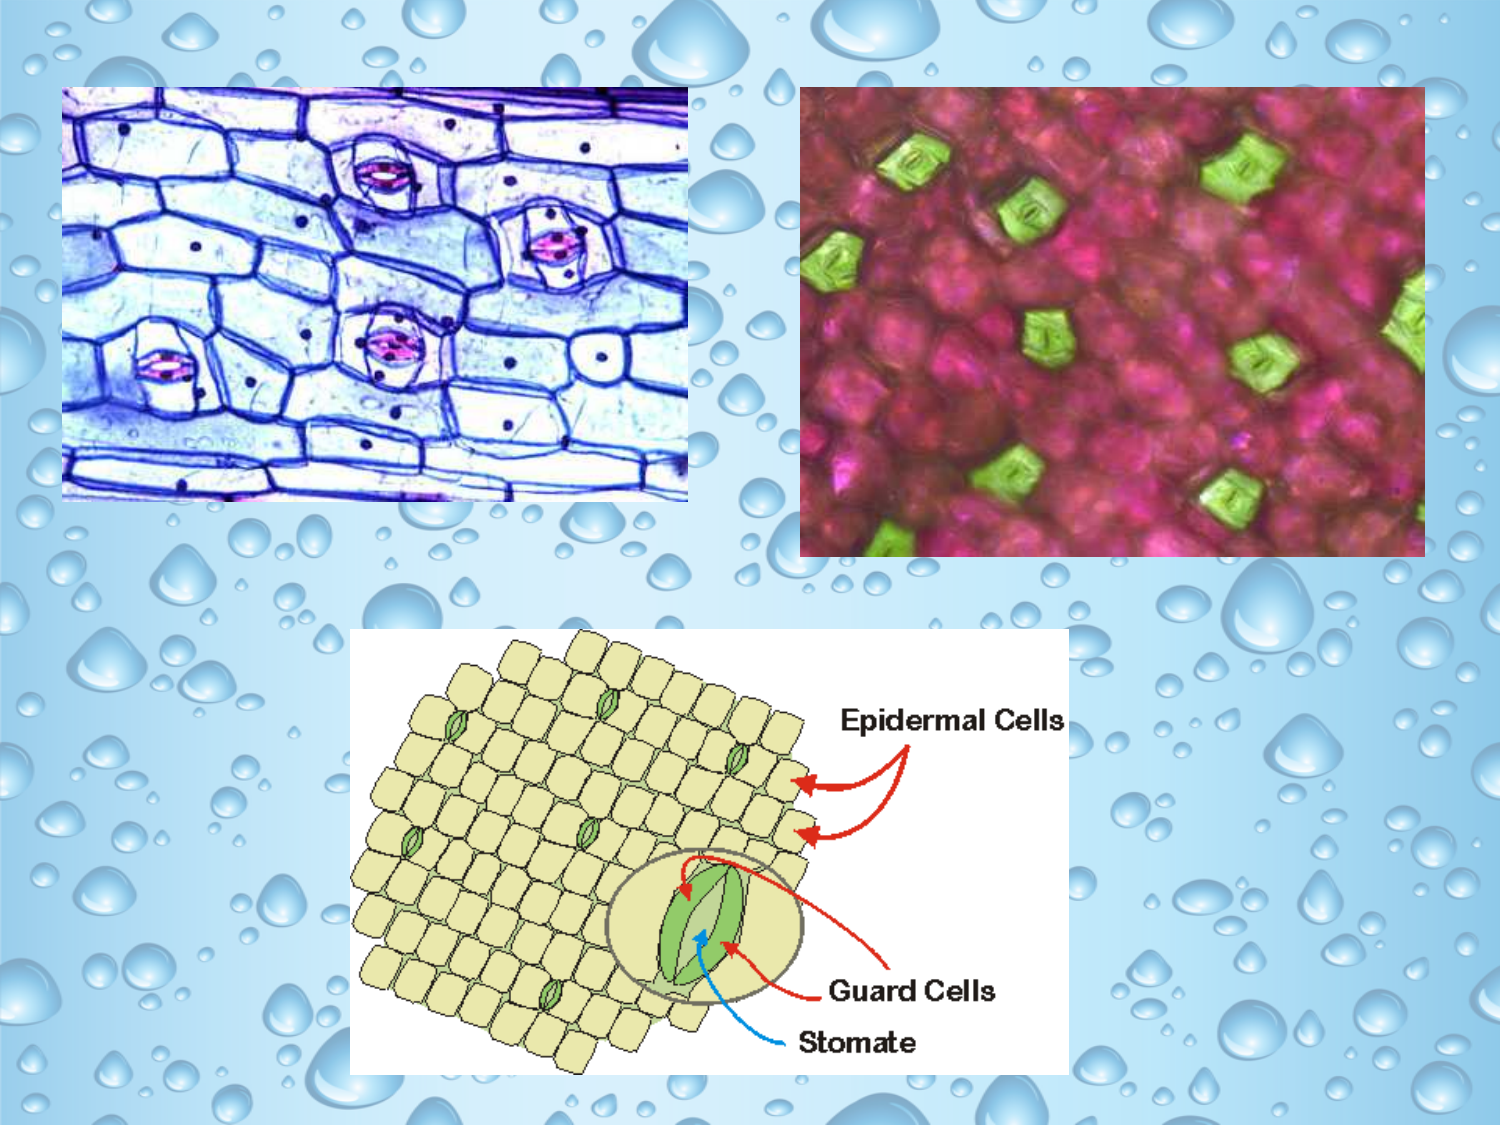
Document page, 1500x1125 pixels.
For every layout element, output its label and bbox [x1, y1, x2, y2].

picture [62, 87, 688, 502]
picture [349, 629, 1069, 1076]
picture [799, 87, 1426, 557]
